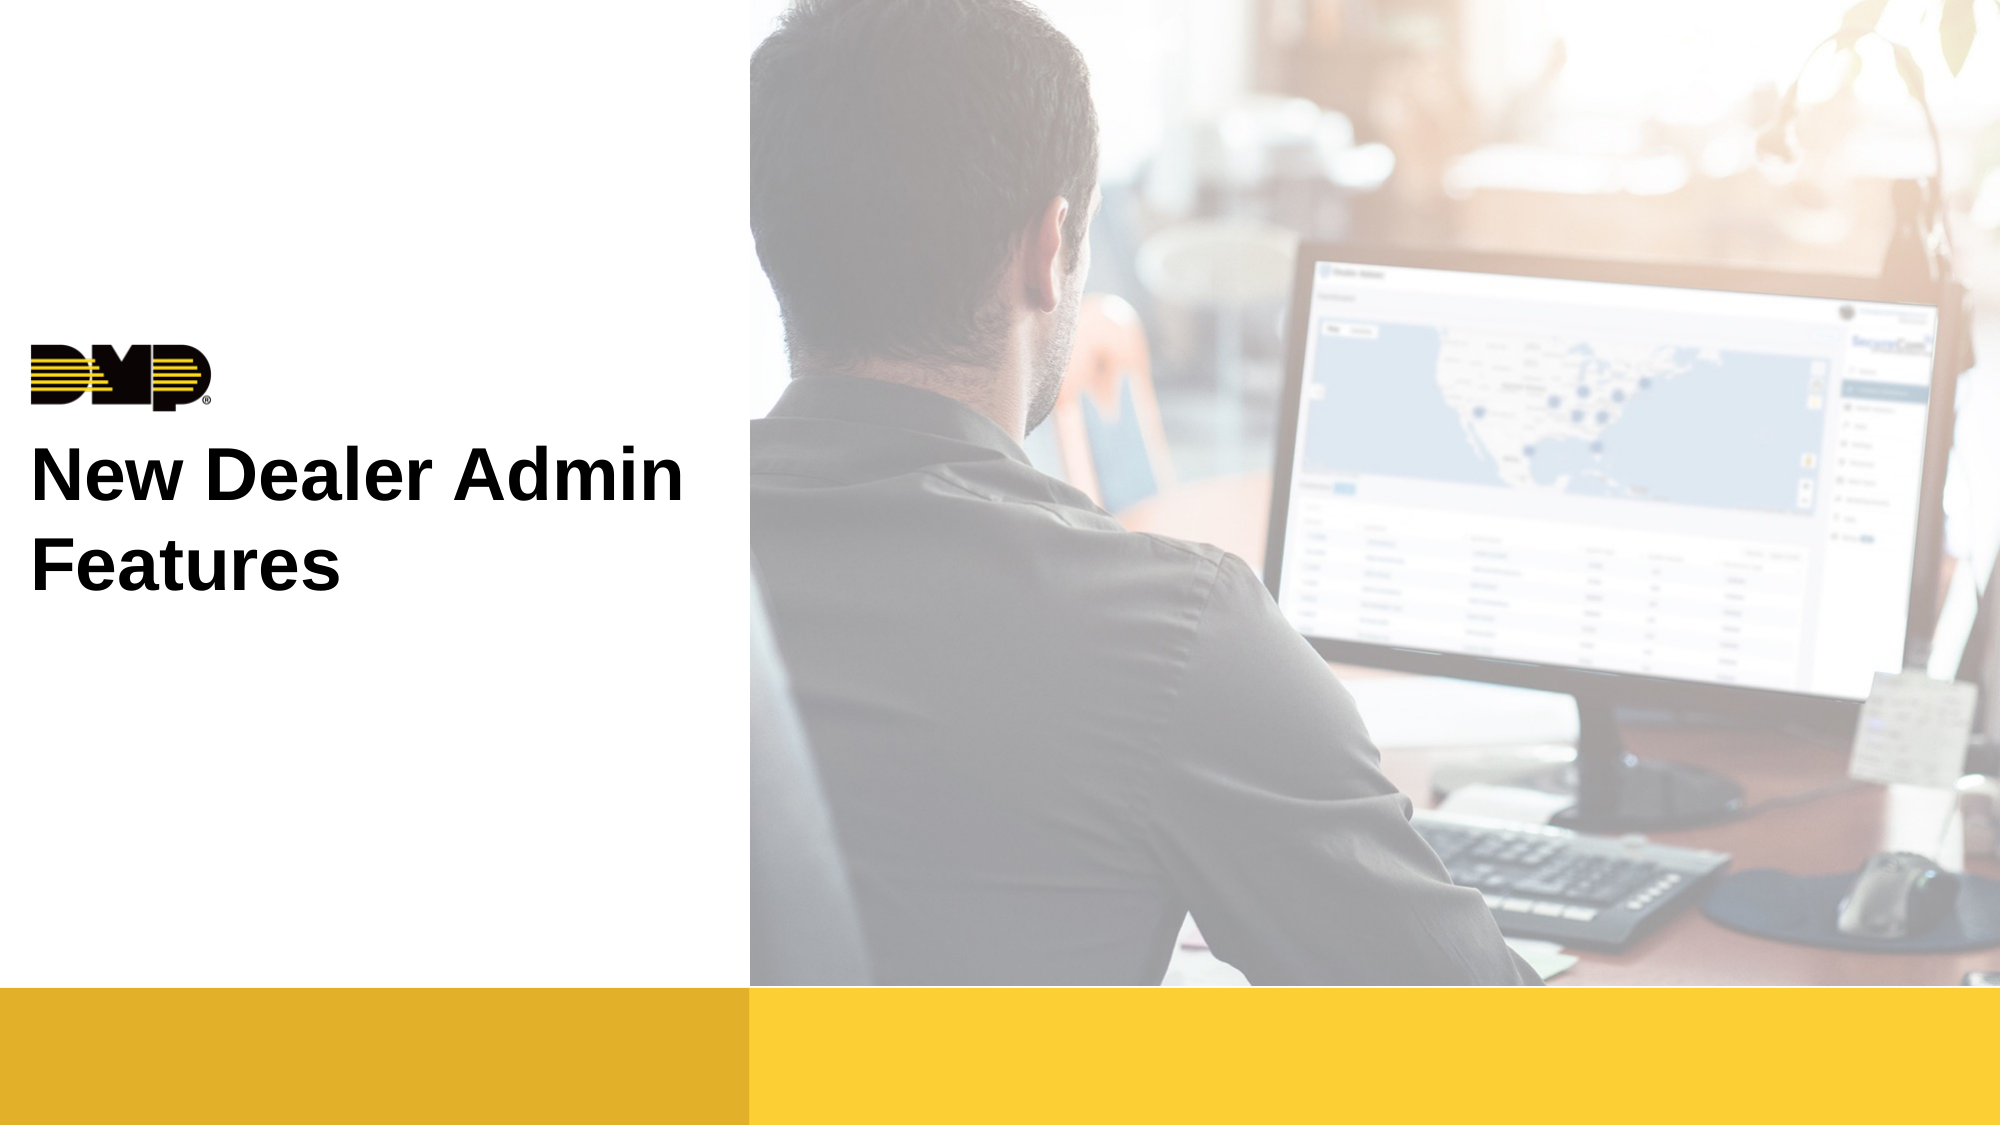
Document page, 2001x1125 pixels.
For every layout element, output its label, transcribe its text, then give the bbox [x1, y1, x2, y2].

picture [30, 344, 212, 412]
text_box New Dealer Admin Features [30, 418, 703, 613]
picture [749, 0, 2000, 986]
